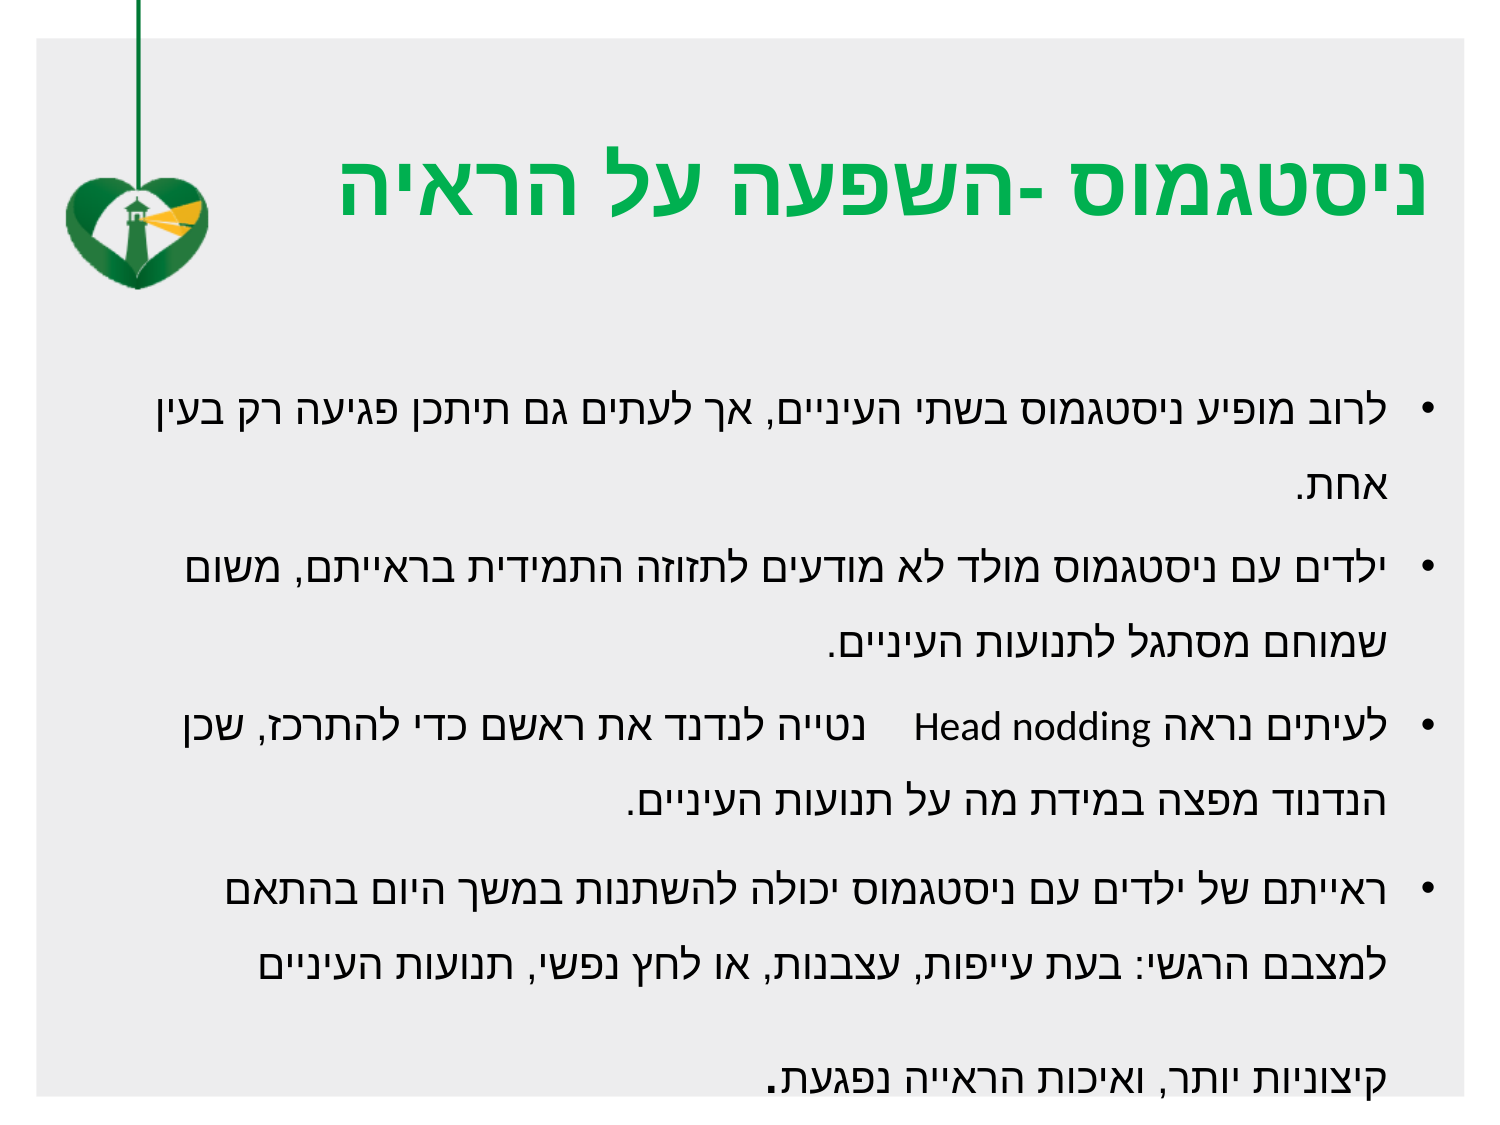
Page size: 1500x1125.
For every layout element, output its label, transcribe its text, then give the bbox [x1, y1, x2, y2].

picture [0, 0, 1500, 1125]
list לרוב מופיע ניסטגמוס בשתי העיניים, אך לעתים גם תיתכן פגיעה רק בעין אחת. ילדים עם ניסטגמוס מולד לא מודעים לתזוזה התמידית בראייתם, משום שמוחם מסתגל לתנועות העיניים. לעיתים נראה Head nodding נטייה לנדנד את ראשם כדי להתרכז, שכן הנדנוד מפצה במידת מה על תנועות העיניים. ראייתם של ילדים עם ניסטגמוס יכולה להשתנות במשך היום בהתאם למצבם הרגשי: בעת עייפות, עצבנות, או לחץ נפשי, תנועות העיניים קיצוניות יותר, ואיכות הראייה נפגעת. [100, 349, 1451, 1093]
text_box ניסטגמוס -השפעה על הראיה [325, 125, 1443, 238]
